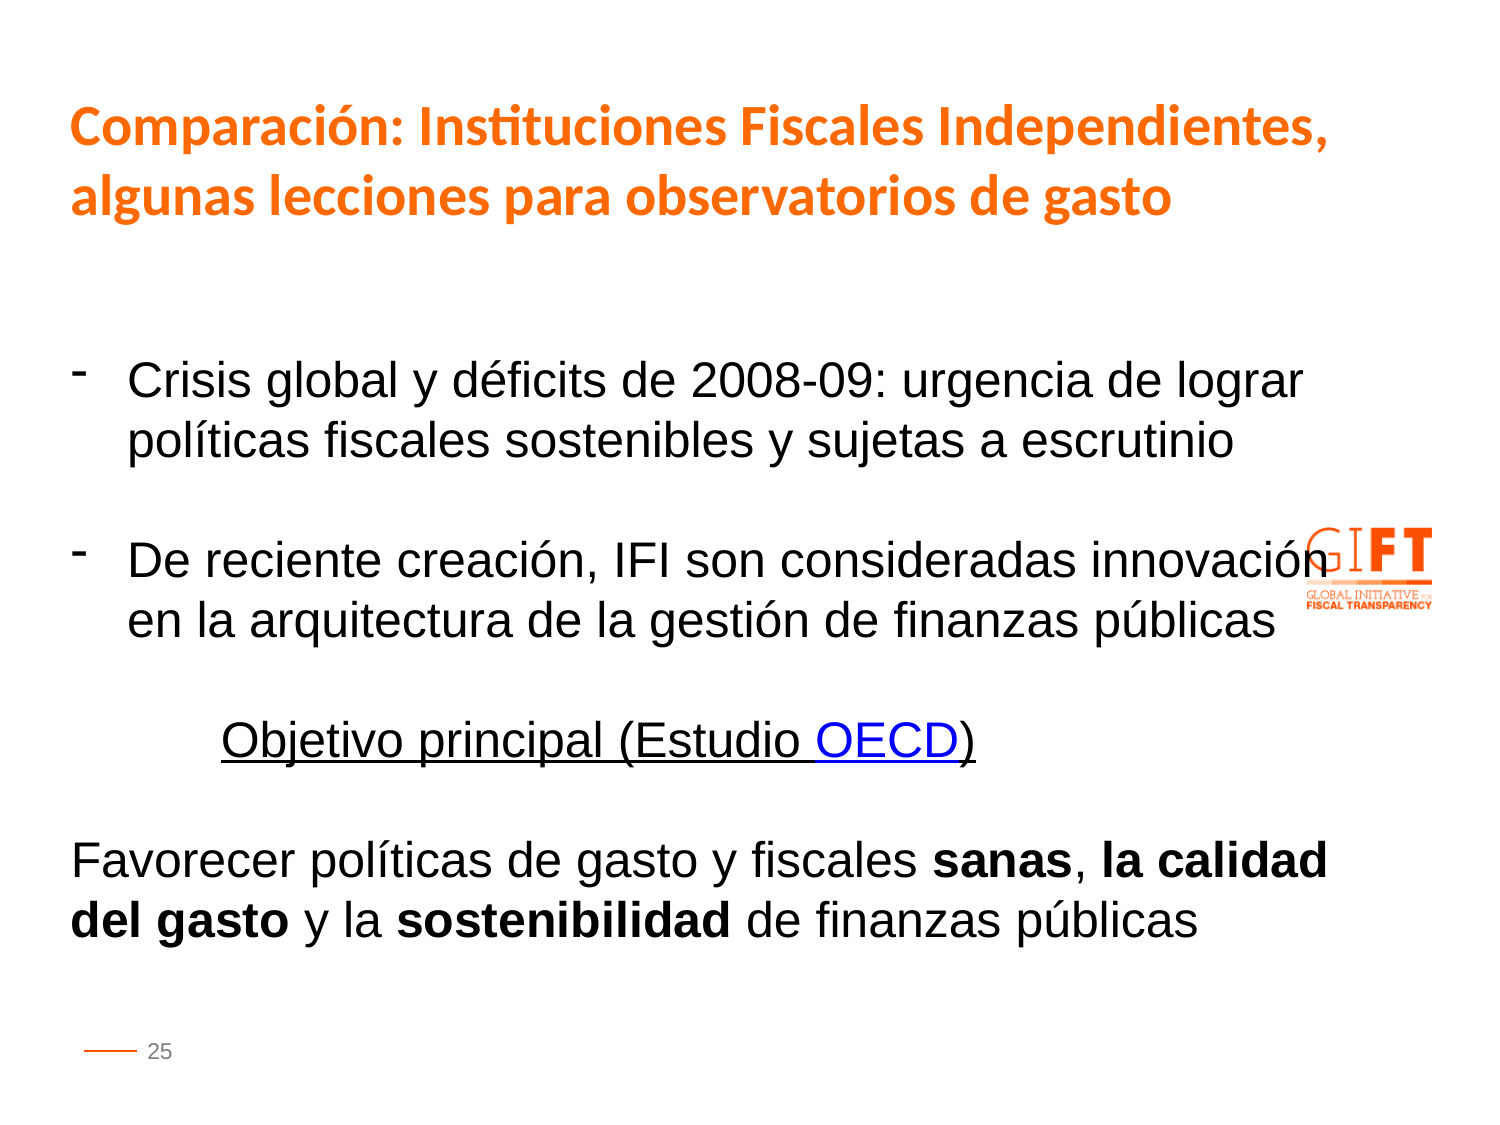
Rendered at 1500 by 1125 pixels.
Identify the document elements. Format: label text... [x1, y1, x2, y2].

picture [1377, 527, 1433, 612]
text_box 25 [75, 1029, 188, 1090]
text_box Comparación: Instituciones Fiscales Independientes, algunas lecciones para observatorios de gasto [55, 80, 1404, 330]
text_box Crisis global y déficits de 2008-09: urgencia de lograr políticas fiscales sostenibles y sujetas a escrutinio De reciente creación, IFI son consideradas innovación en la arquitectura de la gestión de finanzas públicas Objetivo principal (Estudio OECD) Favorecer políticas de gasto y fiscales sanas, la calidad del gasto y la sostenibilidad de finanzas públicas [55, 339, 1377, 1117]
